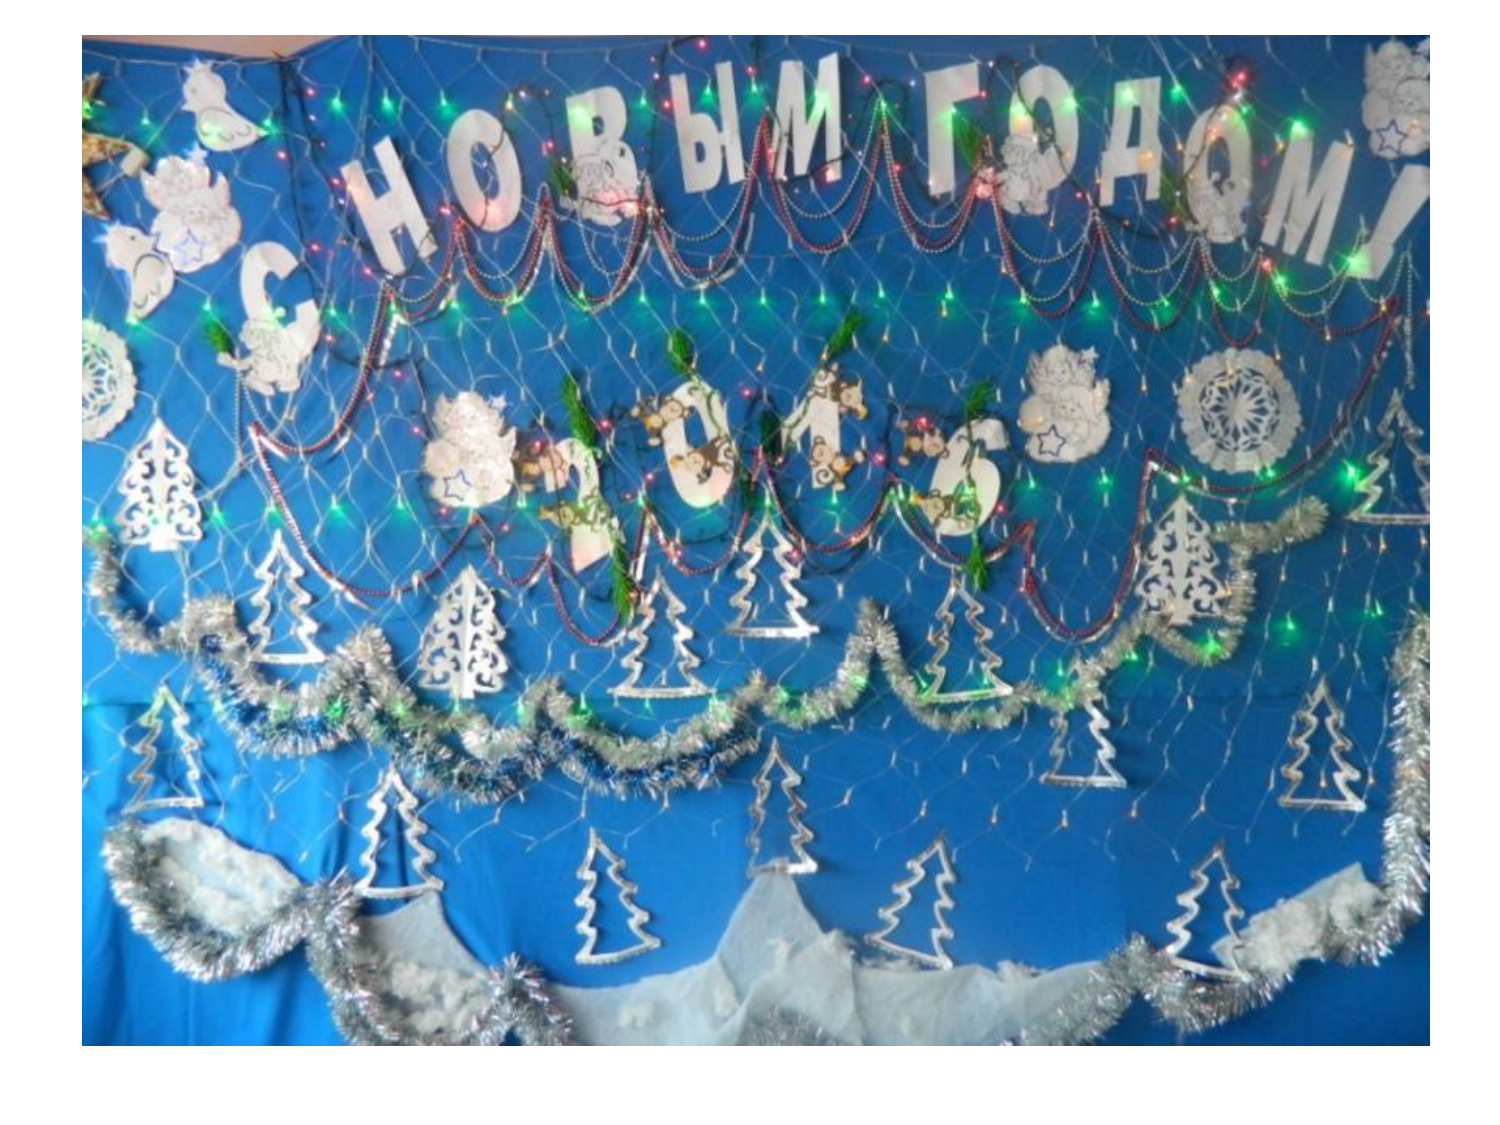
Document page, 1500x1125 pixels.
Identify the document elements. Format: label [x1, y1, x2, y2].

picture [81, 34, 1430, 1047]
